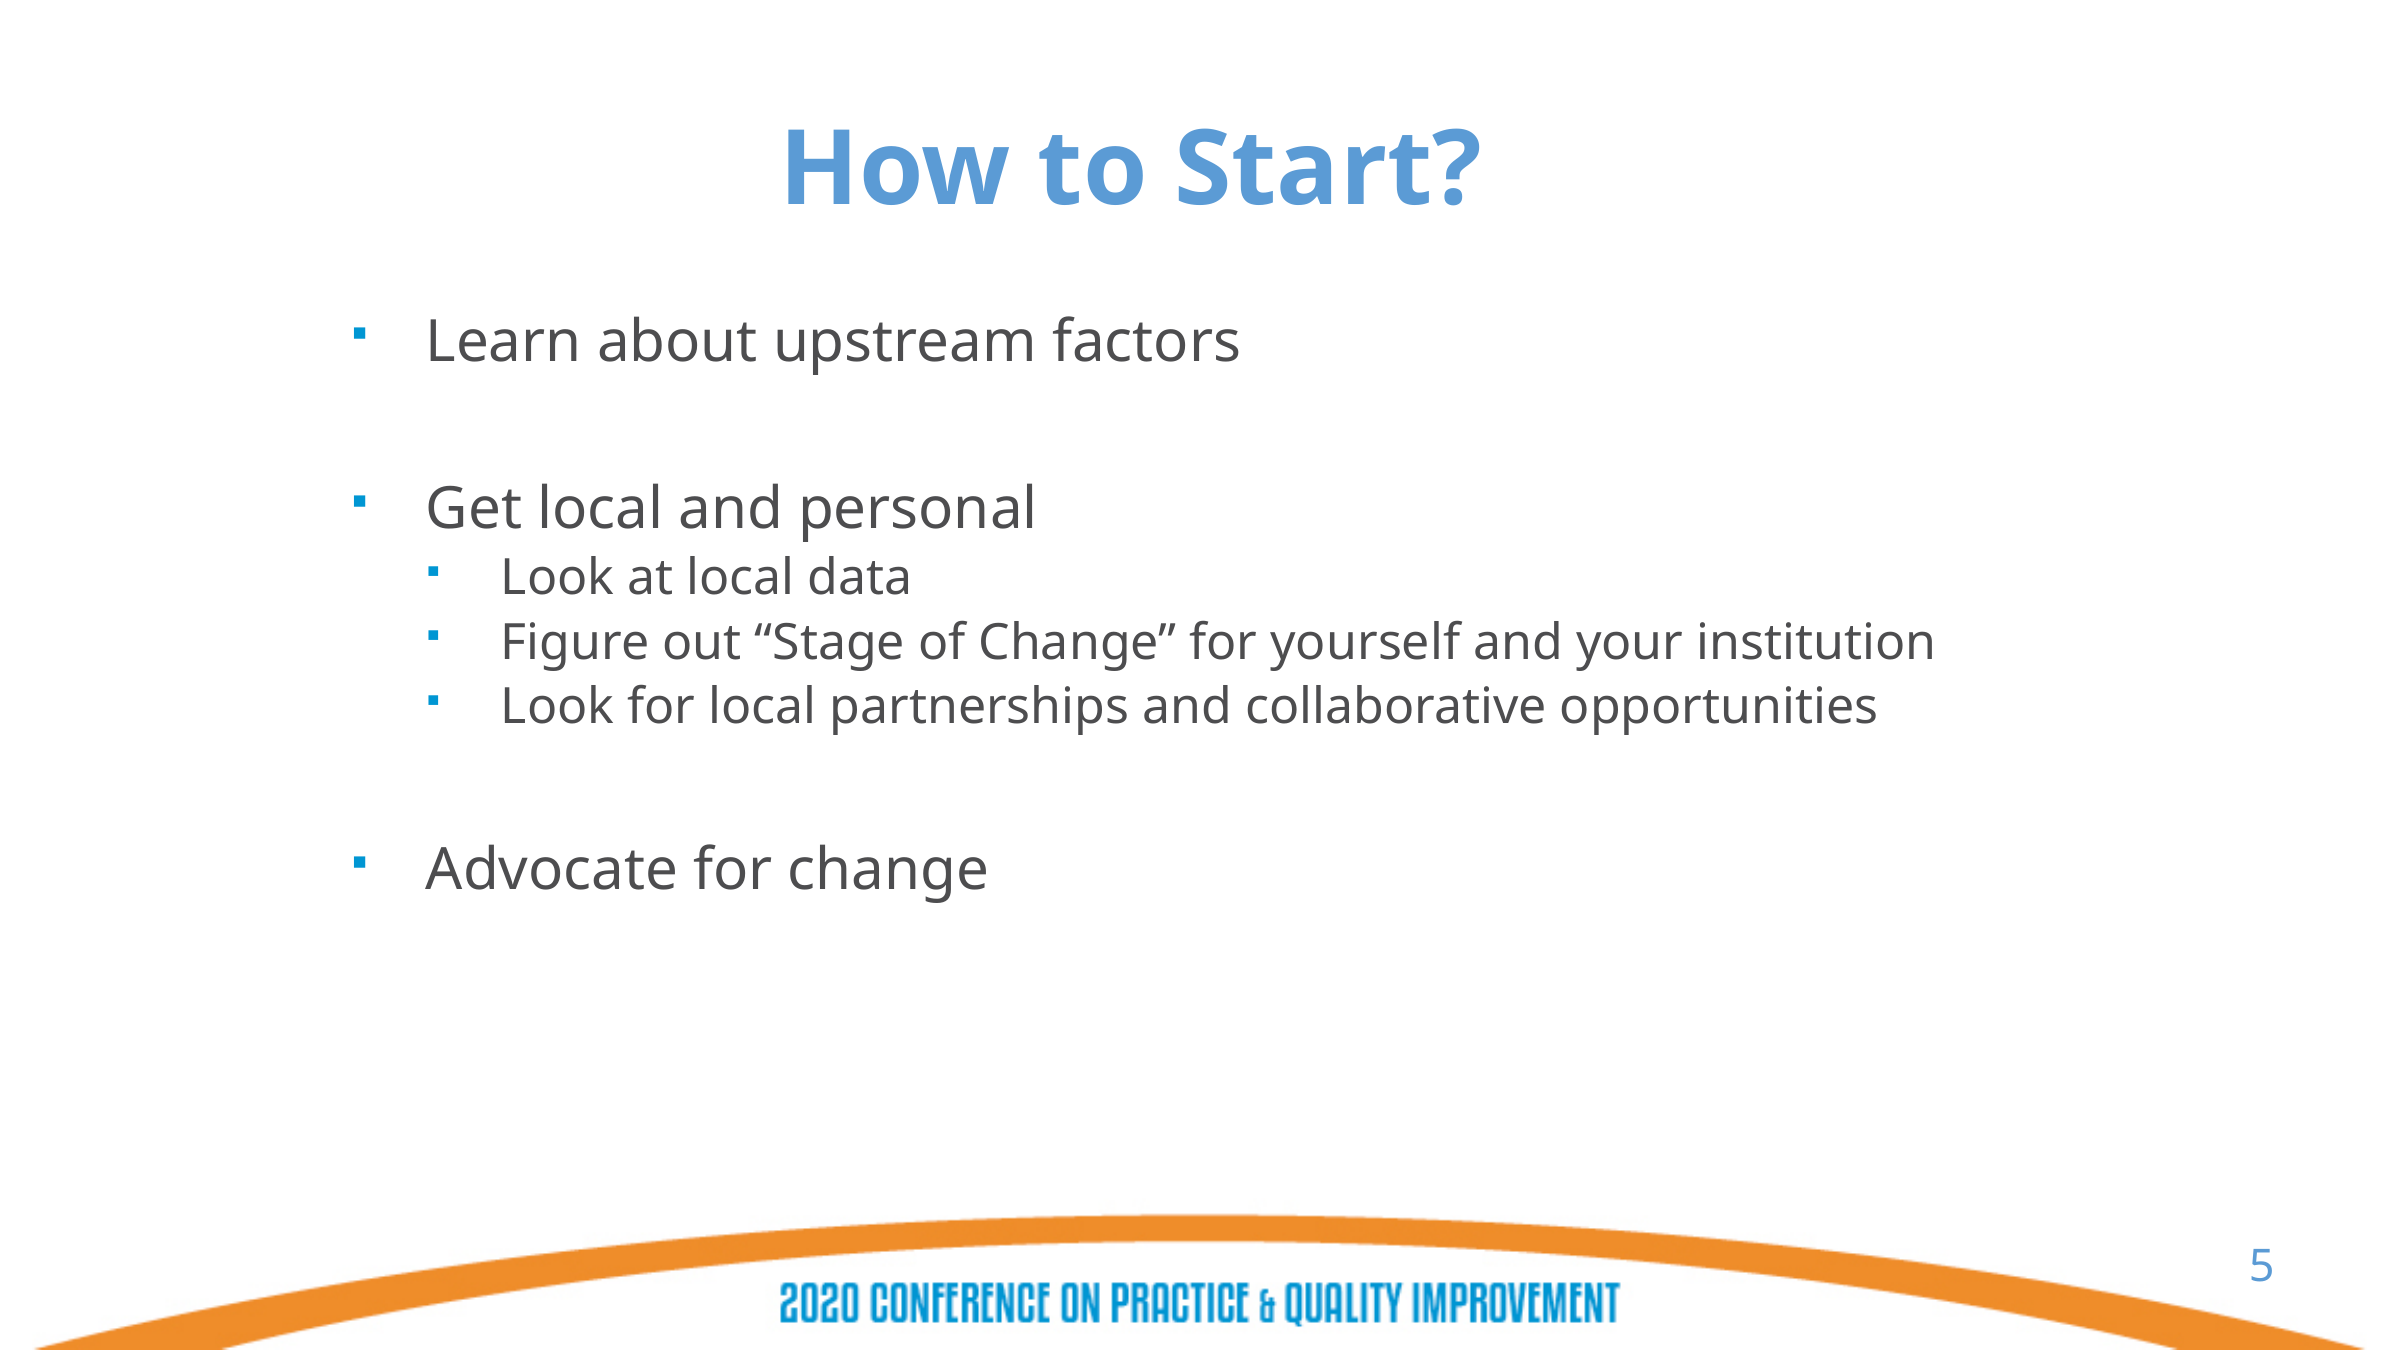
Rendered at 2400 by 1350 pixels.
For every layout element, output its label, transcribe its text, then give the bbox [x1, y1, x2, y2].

slide_number 5 [2234, 1228, 2358, 1301]
picture [0, 0, 2400, 1350]
list Learn about upstream factors Get local and personal Look at local data Figure out “Stage of Change” for yourself and your institution Look for local partnerships and collaborative opportunities Advocate for change [335, 303, 2078, 1067]
text_box How to Start? [96, 89, 2166, 235]
